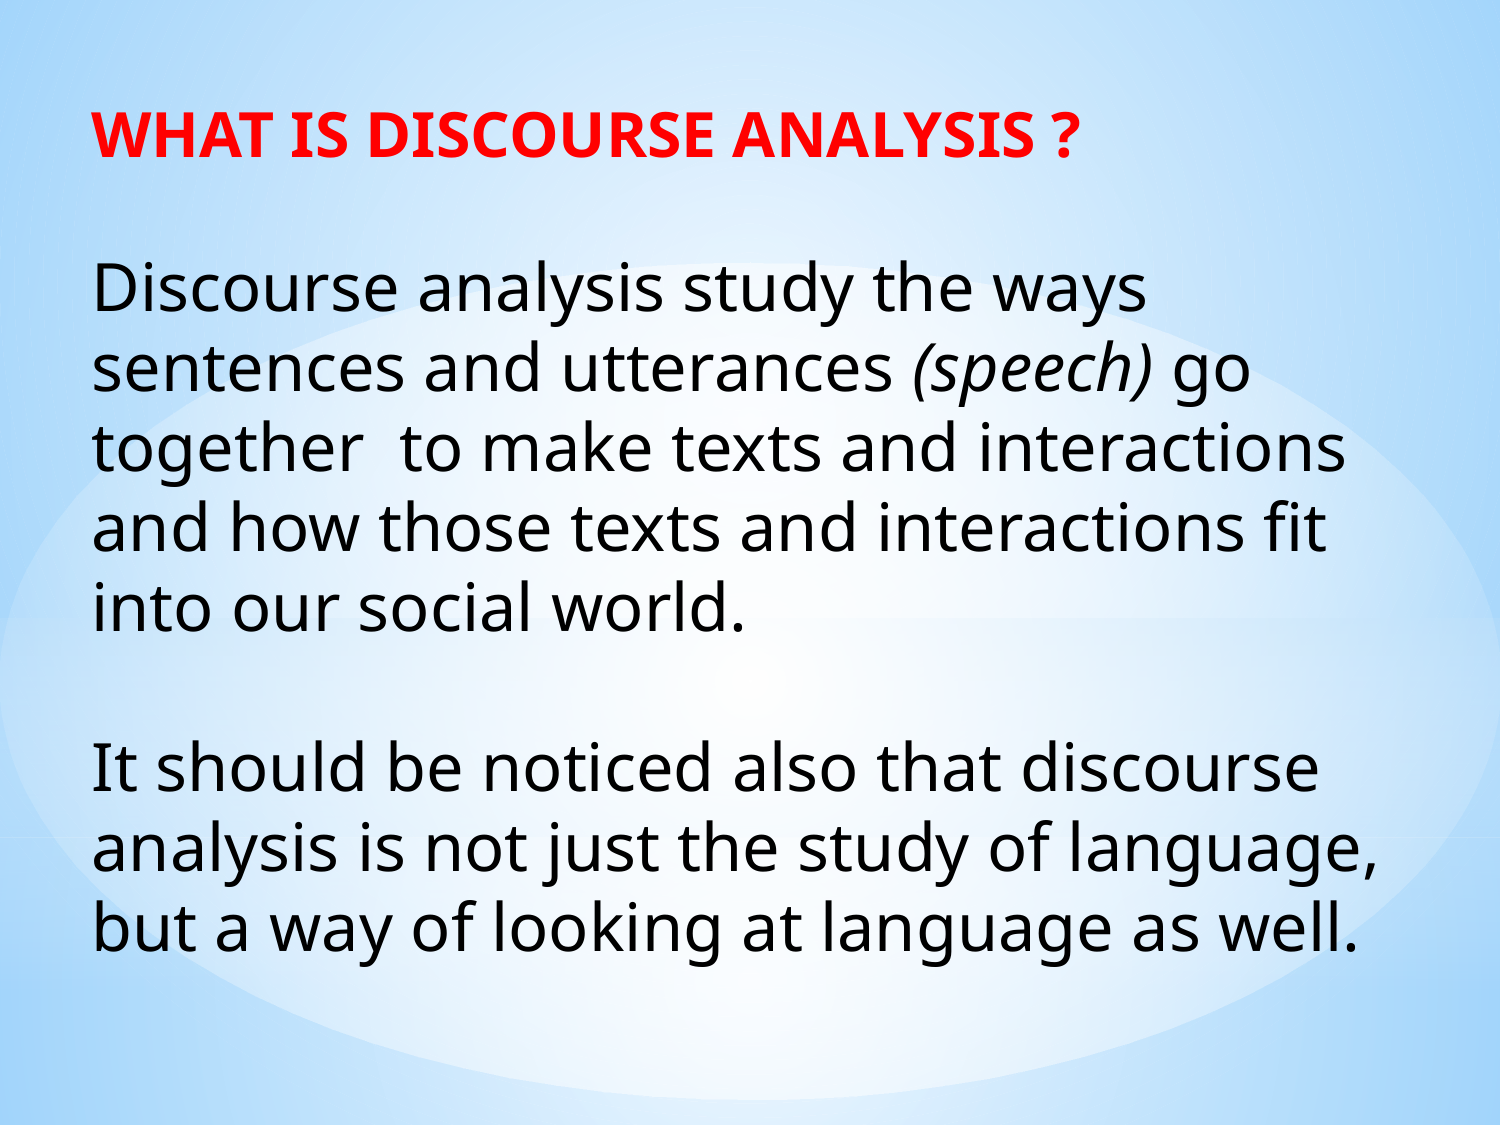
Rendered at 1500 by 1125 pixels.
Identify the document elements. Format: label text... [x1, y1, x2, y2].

text_box WHAT IS DISCOURSE ANALYSIS ? Discourse analysis study the ways sentences and utterances (speech) go together to make texts and interactions and how those texts and interactions fit into our social world. It should be noticed also that discourse analysis is not just the study of language, but a way of looking at language as well. [76, 42, 1459, 1107]
